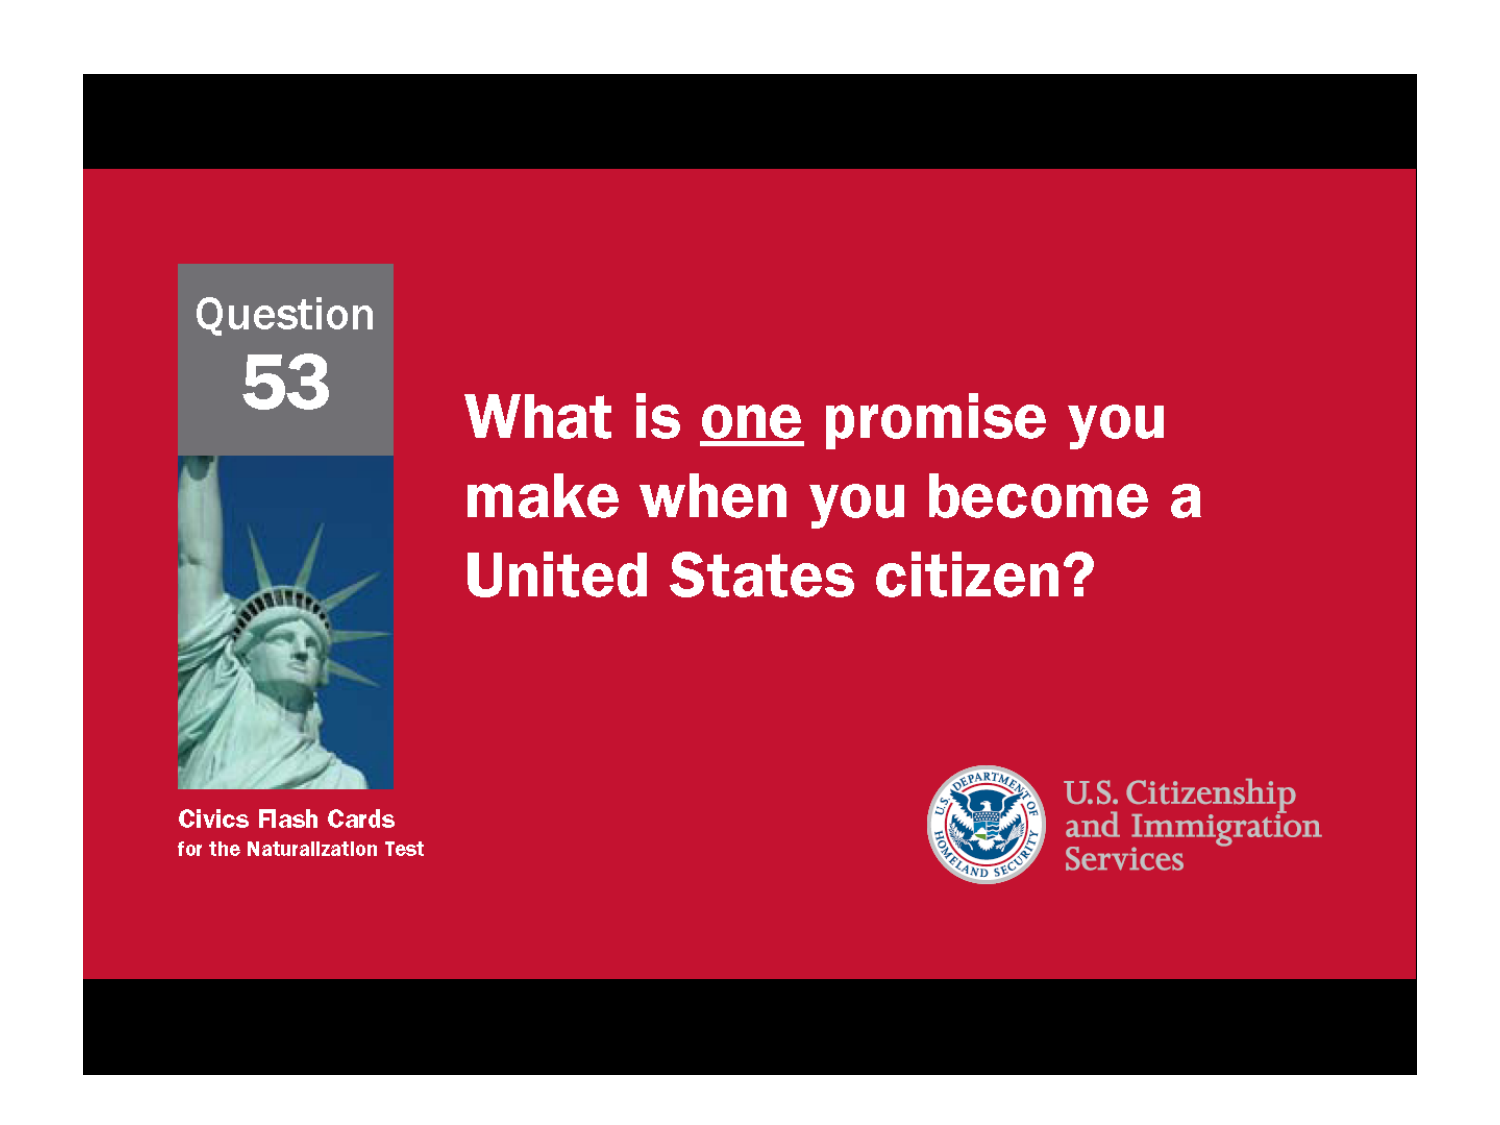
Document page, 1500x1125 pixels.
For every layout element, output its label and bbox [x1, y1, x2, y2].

picture [83, 74, 1417, 1076]
